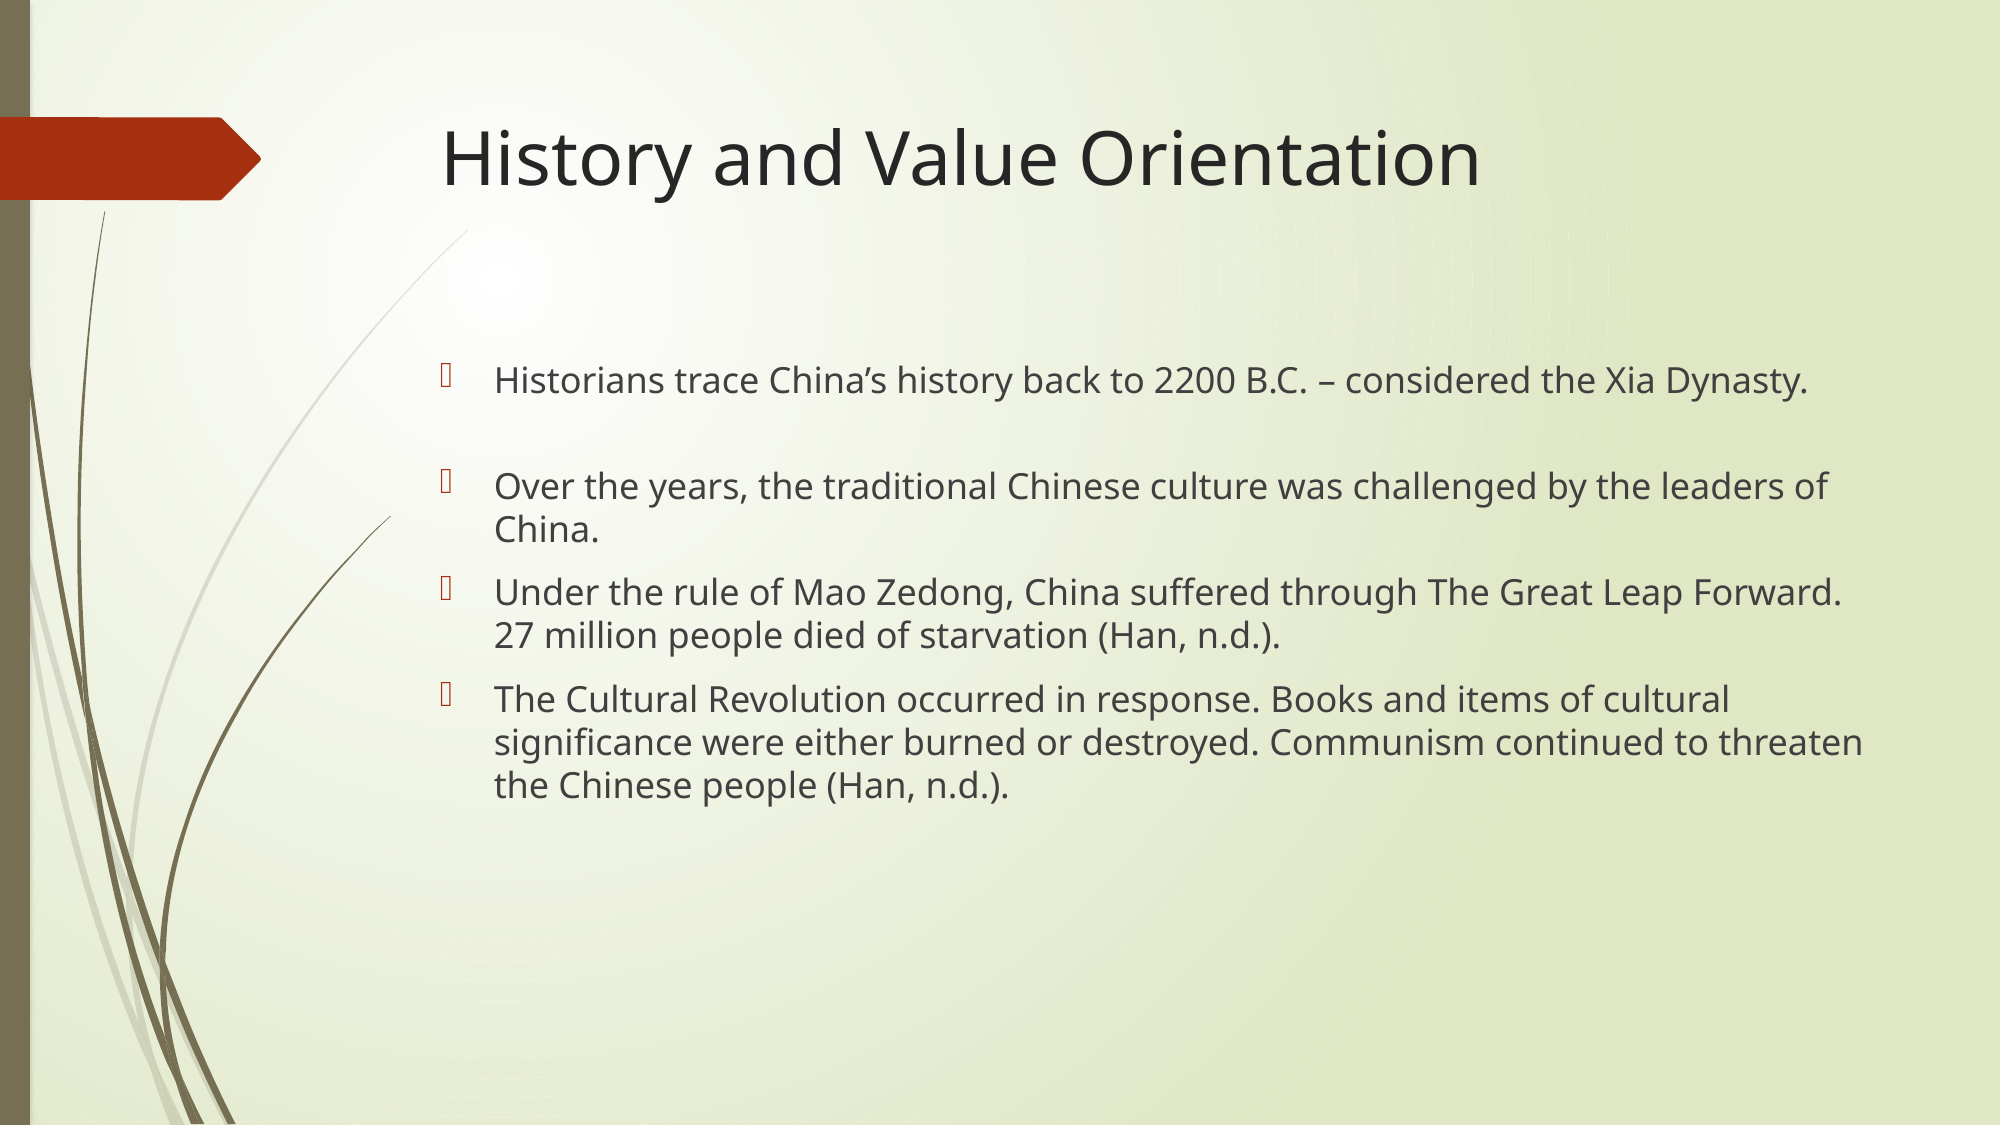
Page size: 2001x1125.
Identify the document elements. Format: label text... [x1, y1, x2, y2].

title History and Value Orientation [425, 102, 1888, 313]
list Historians trace China’s history back to 2200 B.C. – considered the Xia Dynasty. Over the years, the traditional Chinese culture was challenged by the leaders of China. Under the rule of Mao Zedong, China suffered through The Great Leap Forward. 27 million people died of starvation (Han, n.d.). The Cultural Revolution occurred in response. Books and items of cultural significance were either burned or destroyed. Communism continued to threaten the Chinese people (Han, n.d.). [424, 350, 1888, 970]
